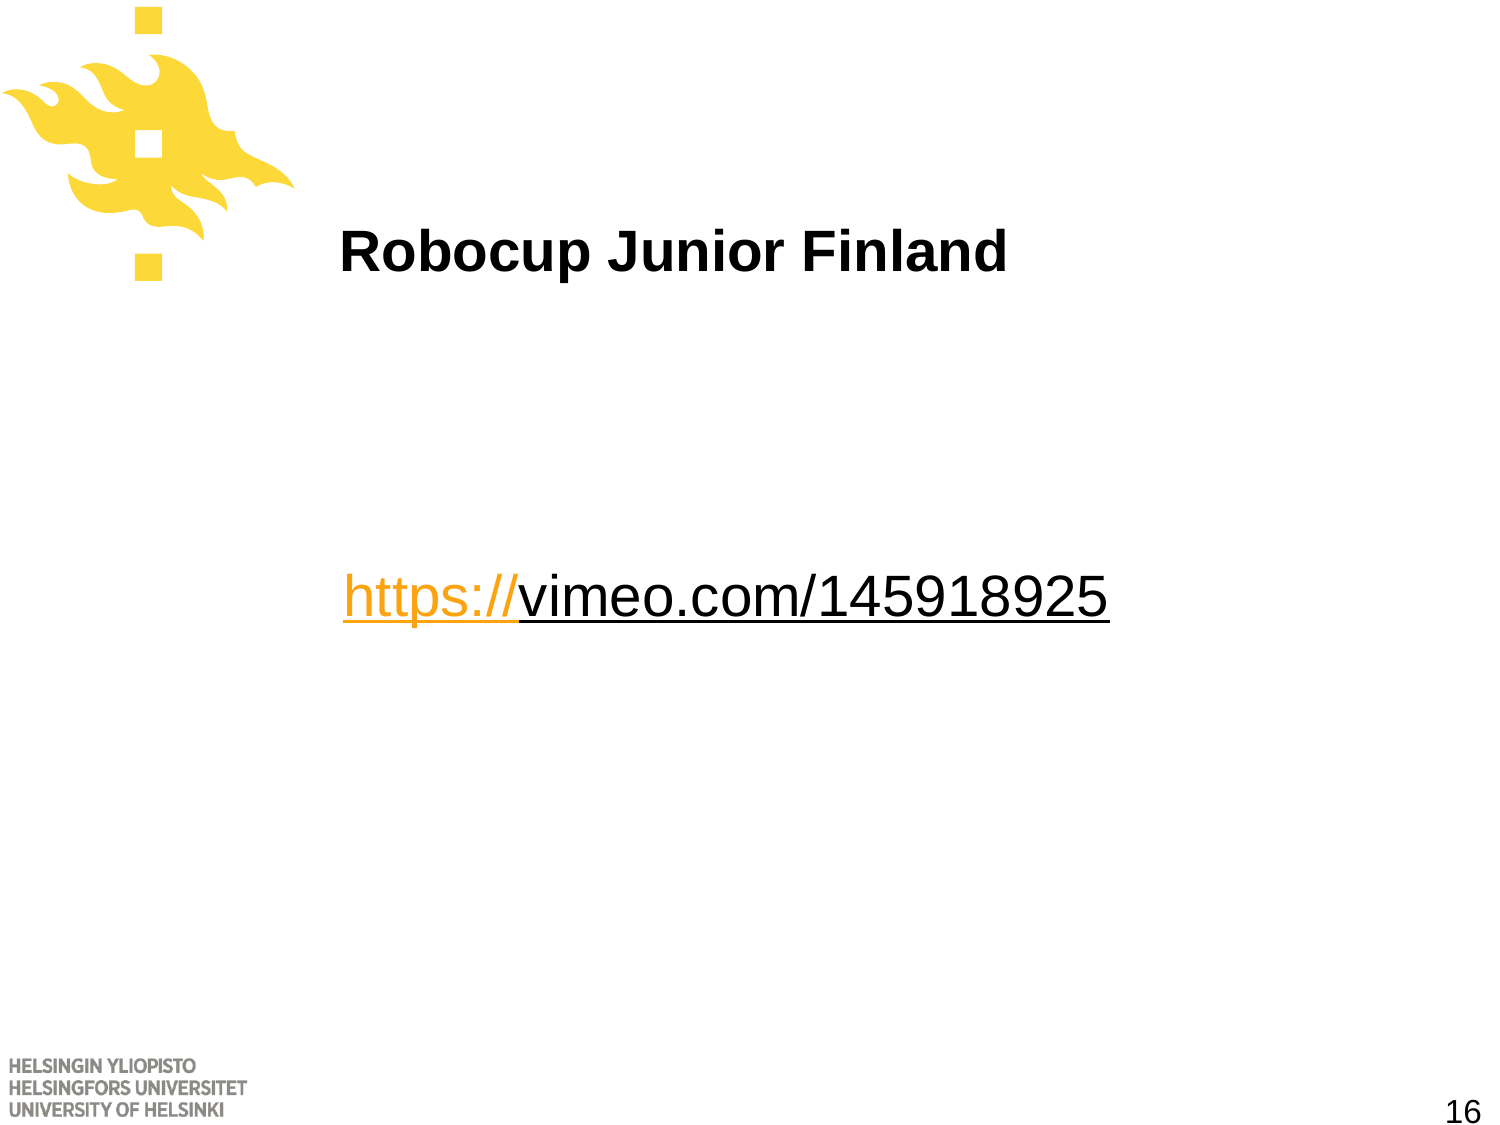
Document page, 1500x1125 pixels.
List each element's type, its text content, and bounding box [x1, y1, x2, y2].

text_box https://vimeo.com/145918925 [328, 550, 1142, 636]
slide_number 16 [1184, 1082, 1498, 1116]
picture [8, 1056, 248, 1119]
title Robocup Junior Finland [324, 107, 1475, 292]
